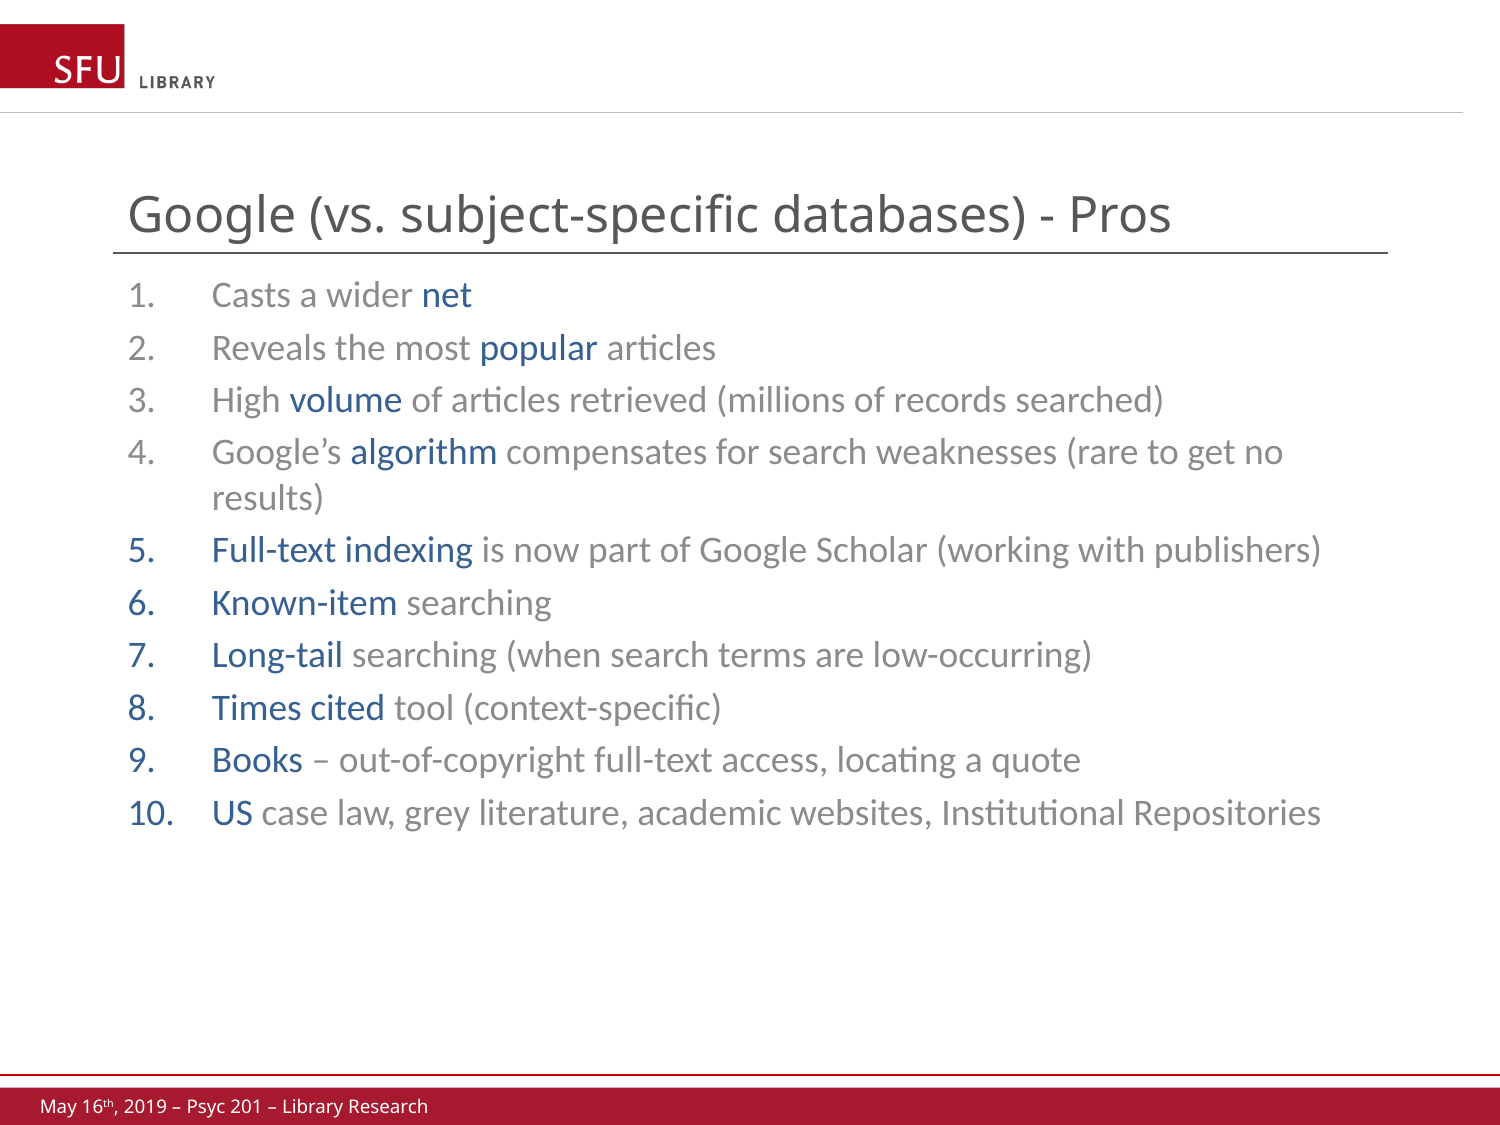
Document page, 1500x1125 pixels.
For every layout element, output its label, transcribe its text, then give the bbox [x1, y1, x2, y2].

text_box May 16th, 2019 – Psyc 201 – Library Research [24, 1087, 650, 1125]
title Google (vs. subject-specific databases) - Pros [112, 162, 1388, 252]
text_box [0, 1085, 1500, 1125]
subtitle Casts a wider net Reveals the most popular articles High volume of articles retrieved (millions of records searched) Google’s algorithm compensates for search weaknesses (rare to get no results) Full-text indexing is now part of Google Scholar (working with publishers) Known-item searching Long-tail searching (when search terms are low-occurring) Times cited tool (context-specific) Books – out-of-copyright full-text access, locating a quote US case law, grey literature, academic websites, Institutional Repositories [112, 262, 1388, 935]
picture [0, 24, 216, 92]
